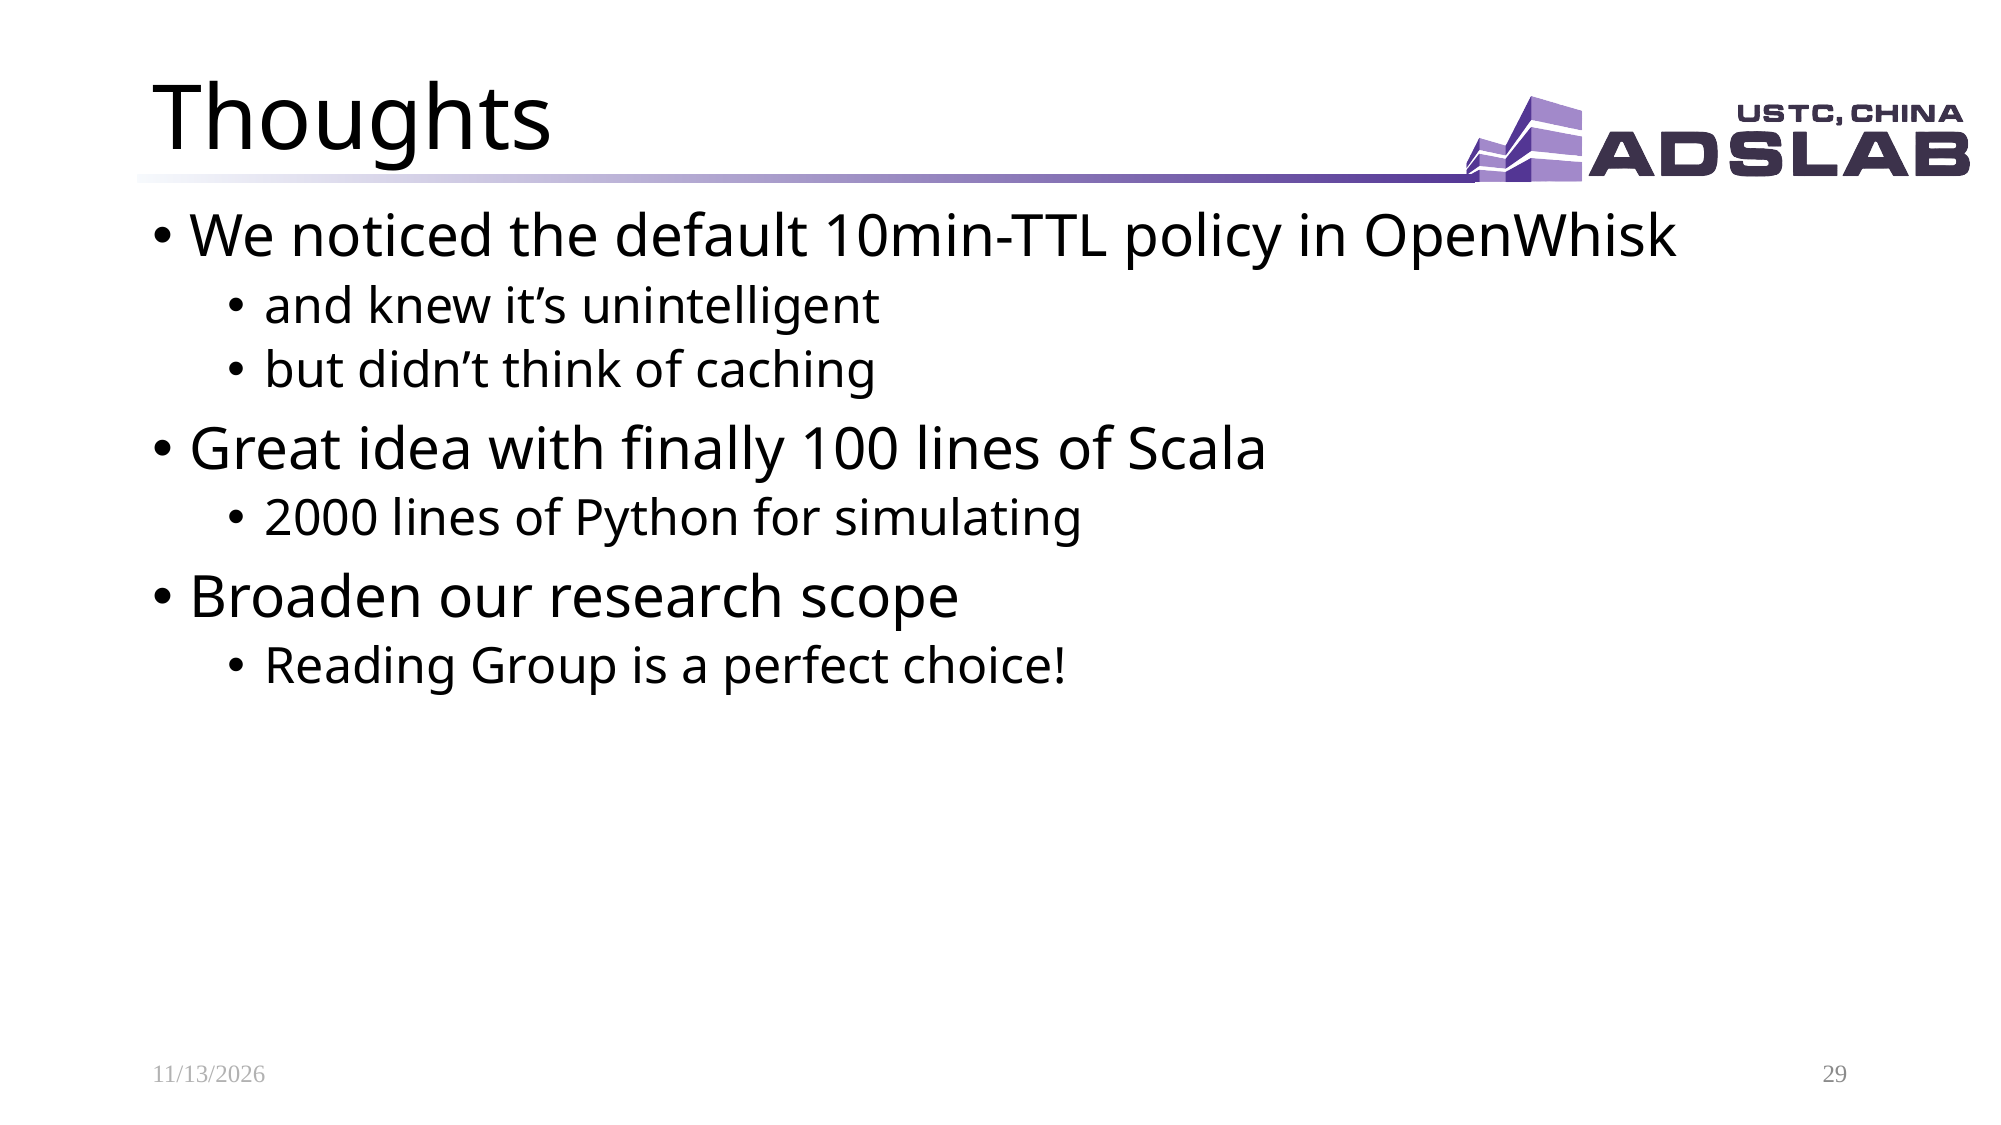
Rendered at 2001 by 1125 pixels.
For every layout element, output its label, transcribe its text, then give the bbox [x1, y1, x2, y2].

list We noticed the default 10min-TTL policy in OpenWhisk and knew it’s unintelligent but didn’t think of caching Great idea with finally 100 lines of Scala 2000 lines of Python for simulating Broaden our research scope Reading Group is a perfect choice! [137, 199, 1863, 1014]
picture [1470, 93, 1976, 183]
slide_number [137, 1042, 588, 1103]
title Thoughts [137, 63, 1863, 177]
